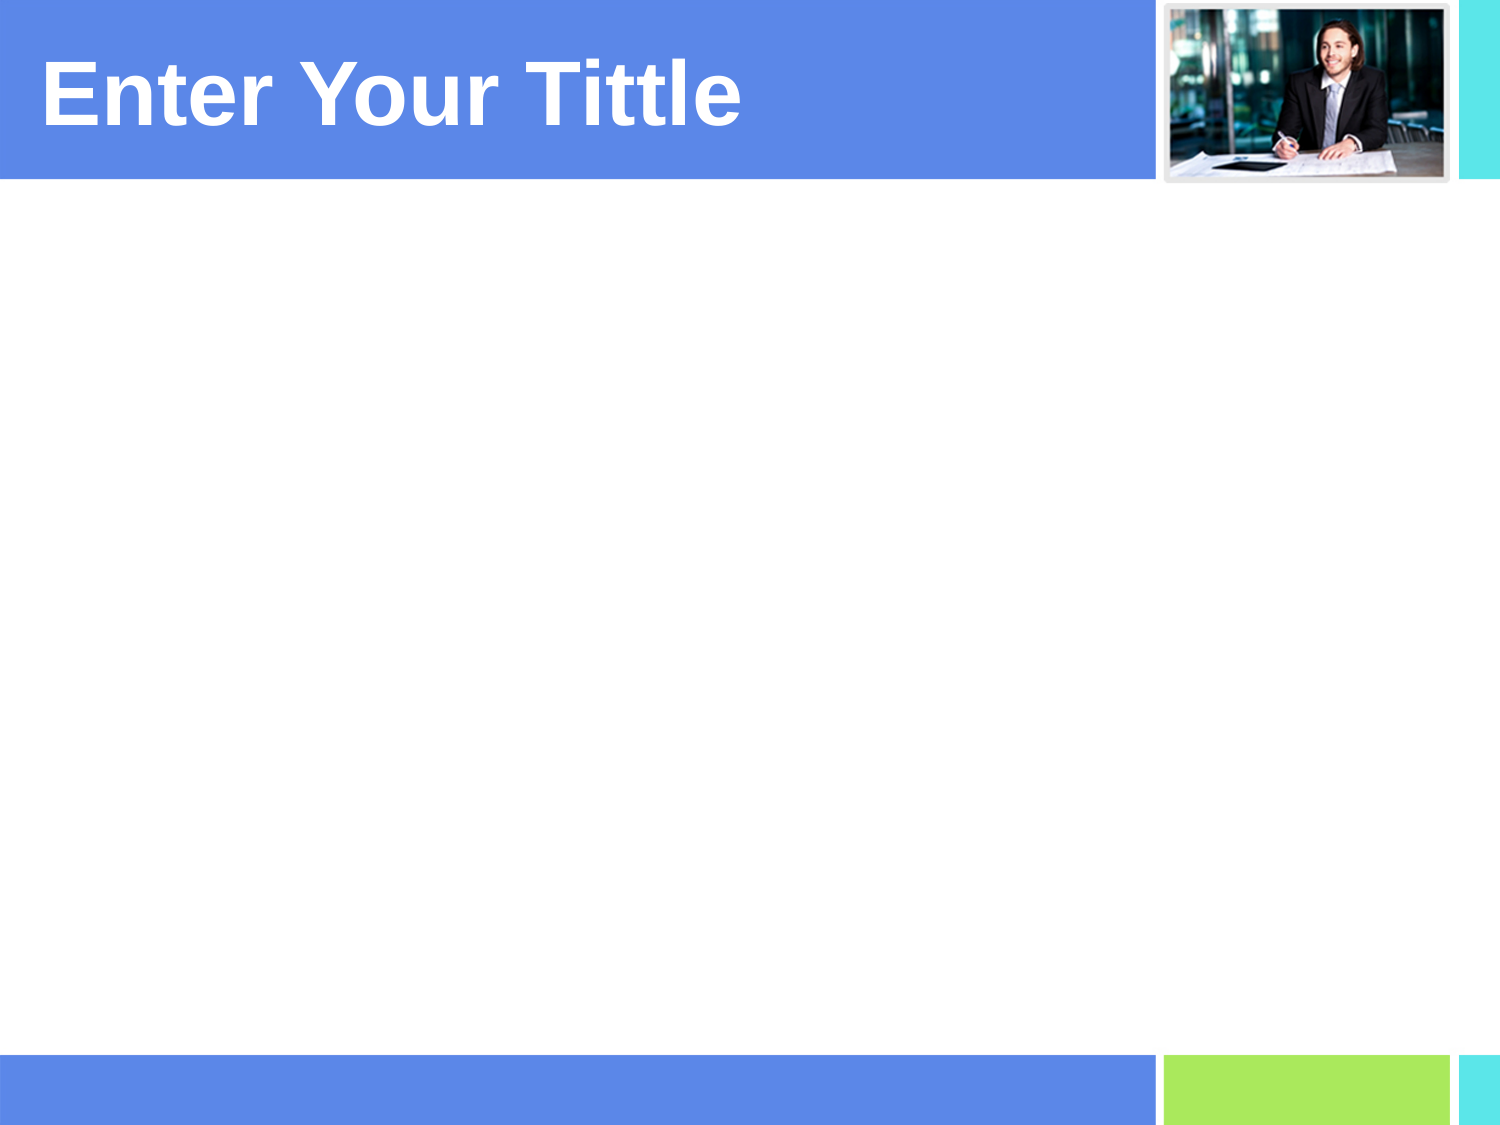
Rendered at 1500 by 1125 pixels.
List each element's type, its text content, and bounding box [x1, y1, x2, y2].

title Enter Your Tittle [0, 2, 1500, 176]
picture [0, 176, 1500, 1125]
